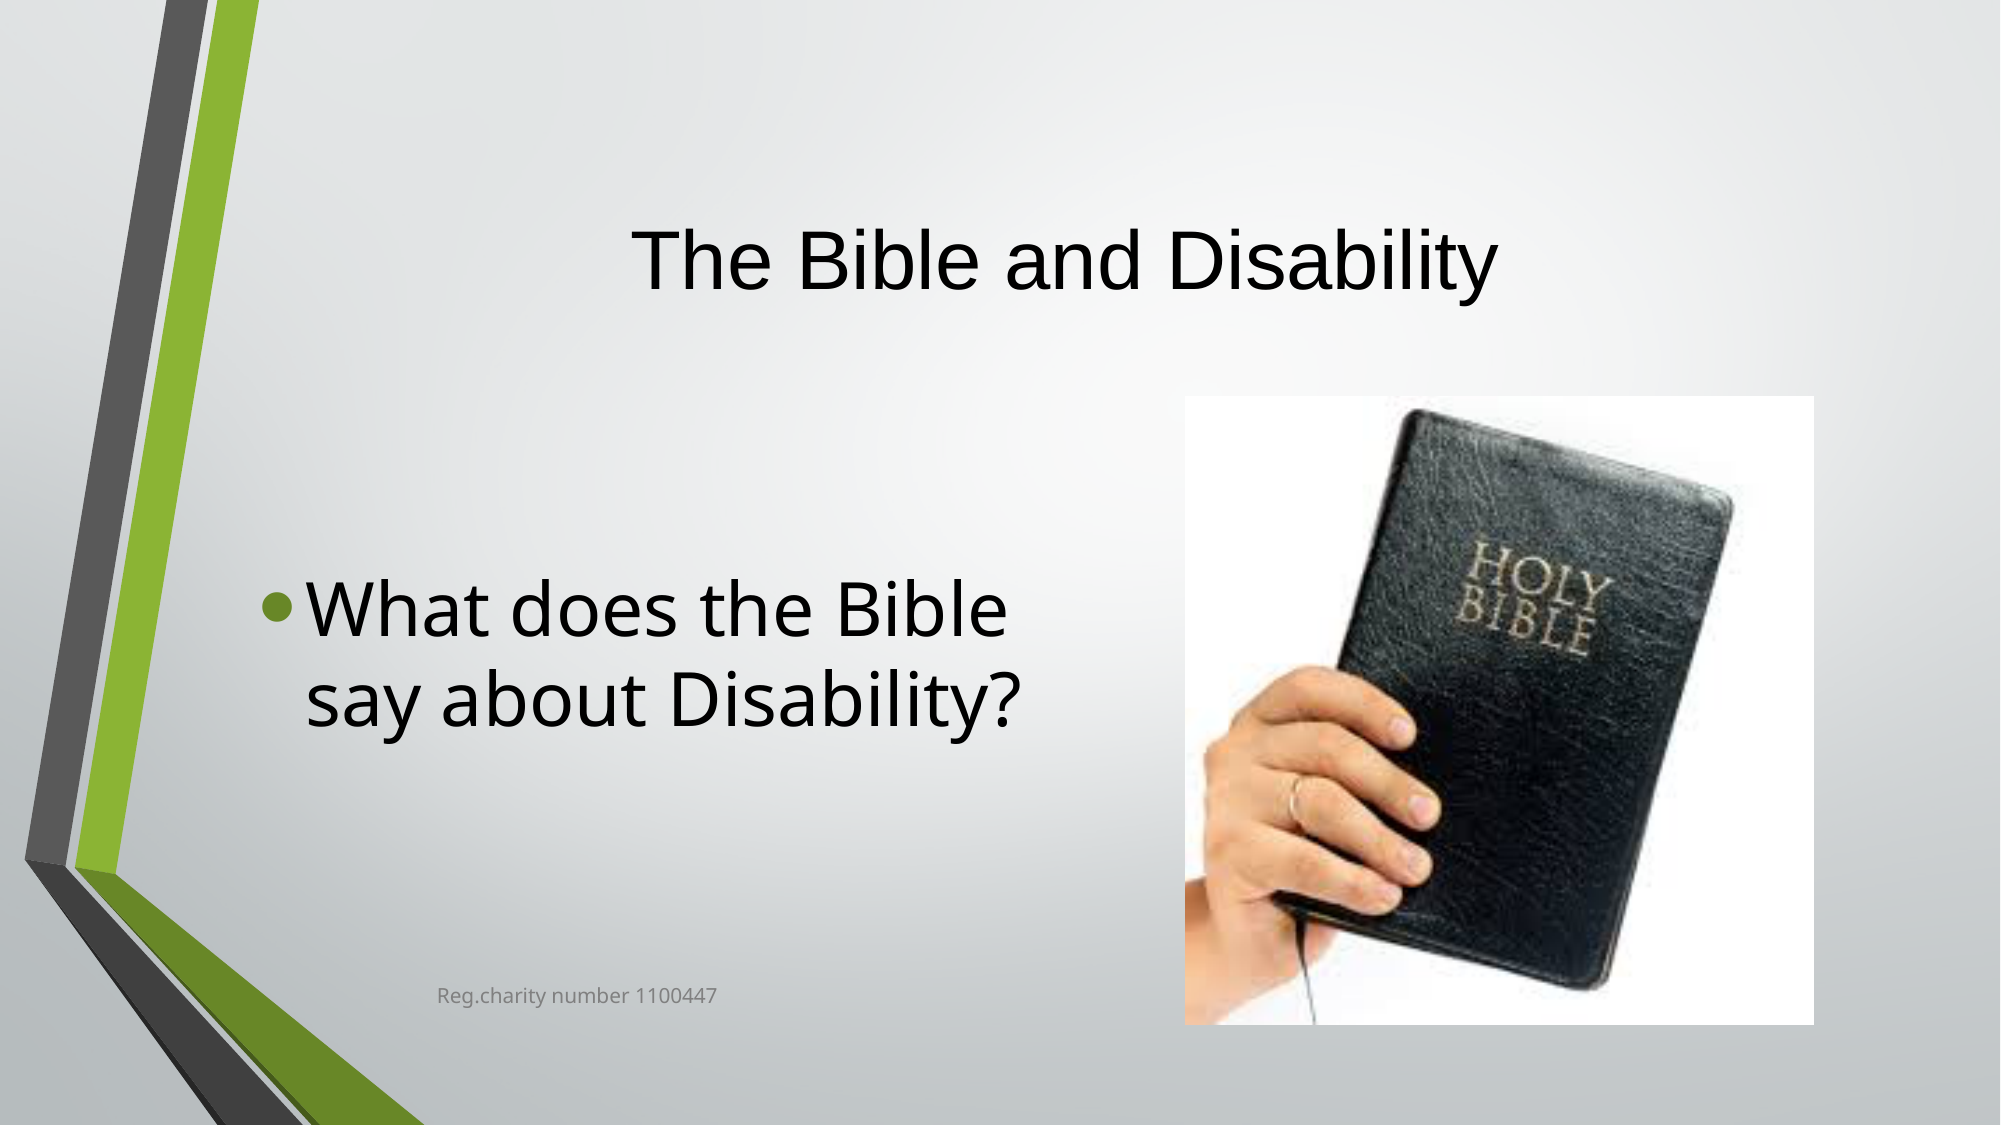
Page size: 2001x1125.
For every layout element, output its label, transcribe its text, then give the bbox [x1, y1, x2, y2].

list What does the Bible say about Disability? [243, 352, 1047, 950]
picture [1184, 395, 1815, 1026]
footer Reg.charity number 1100447 [421, 965, 1184, 1025]
title The Bible and Disability [243, 112, 1887, 400]
